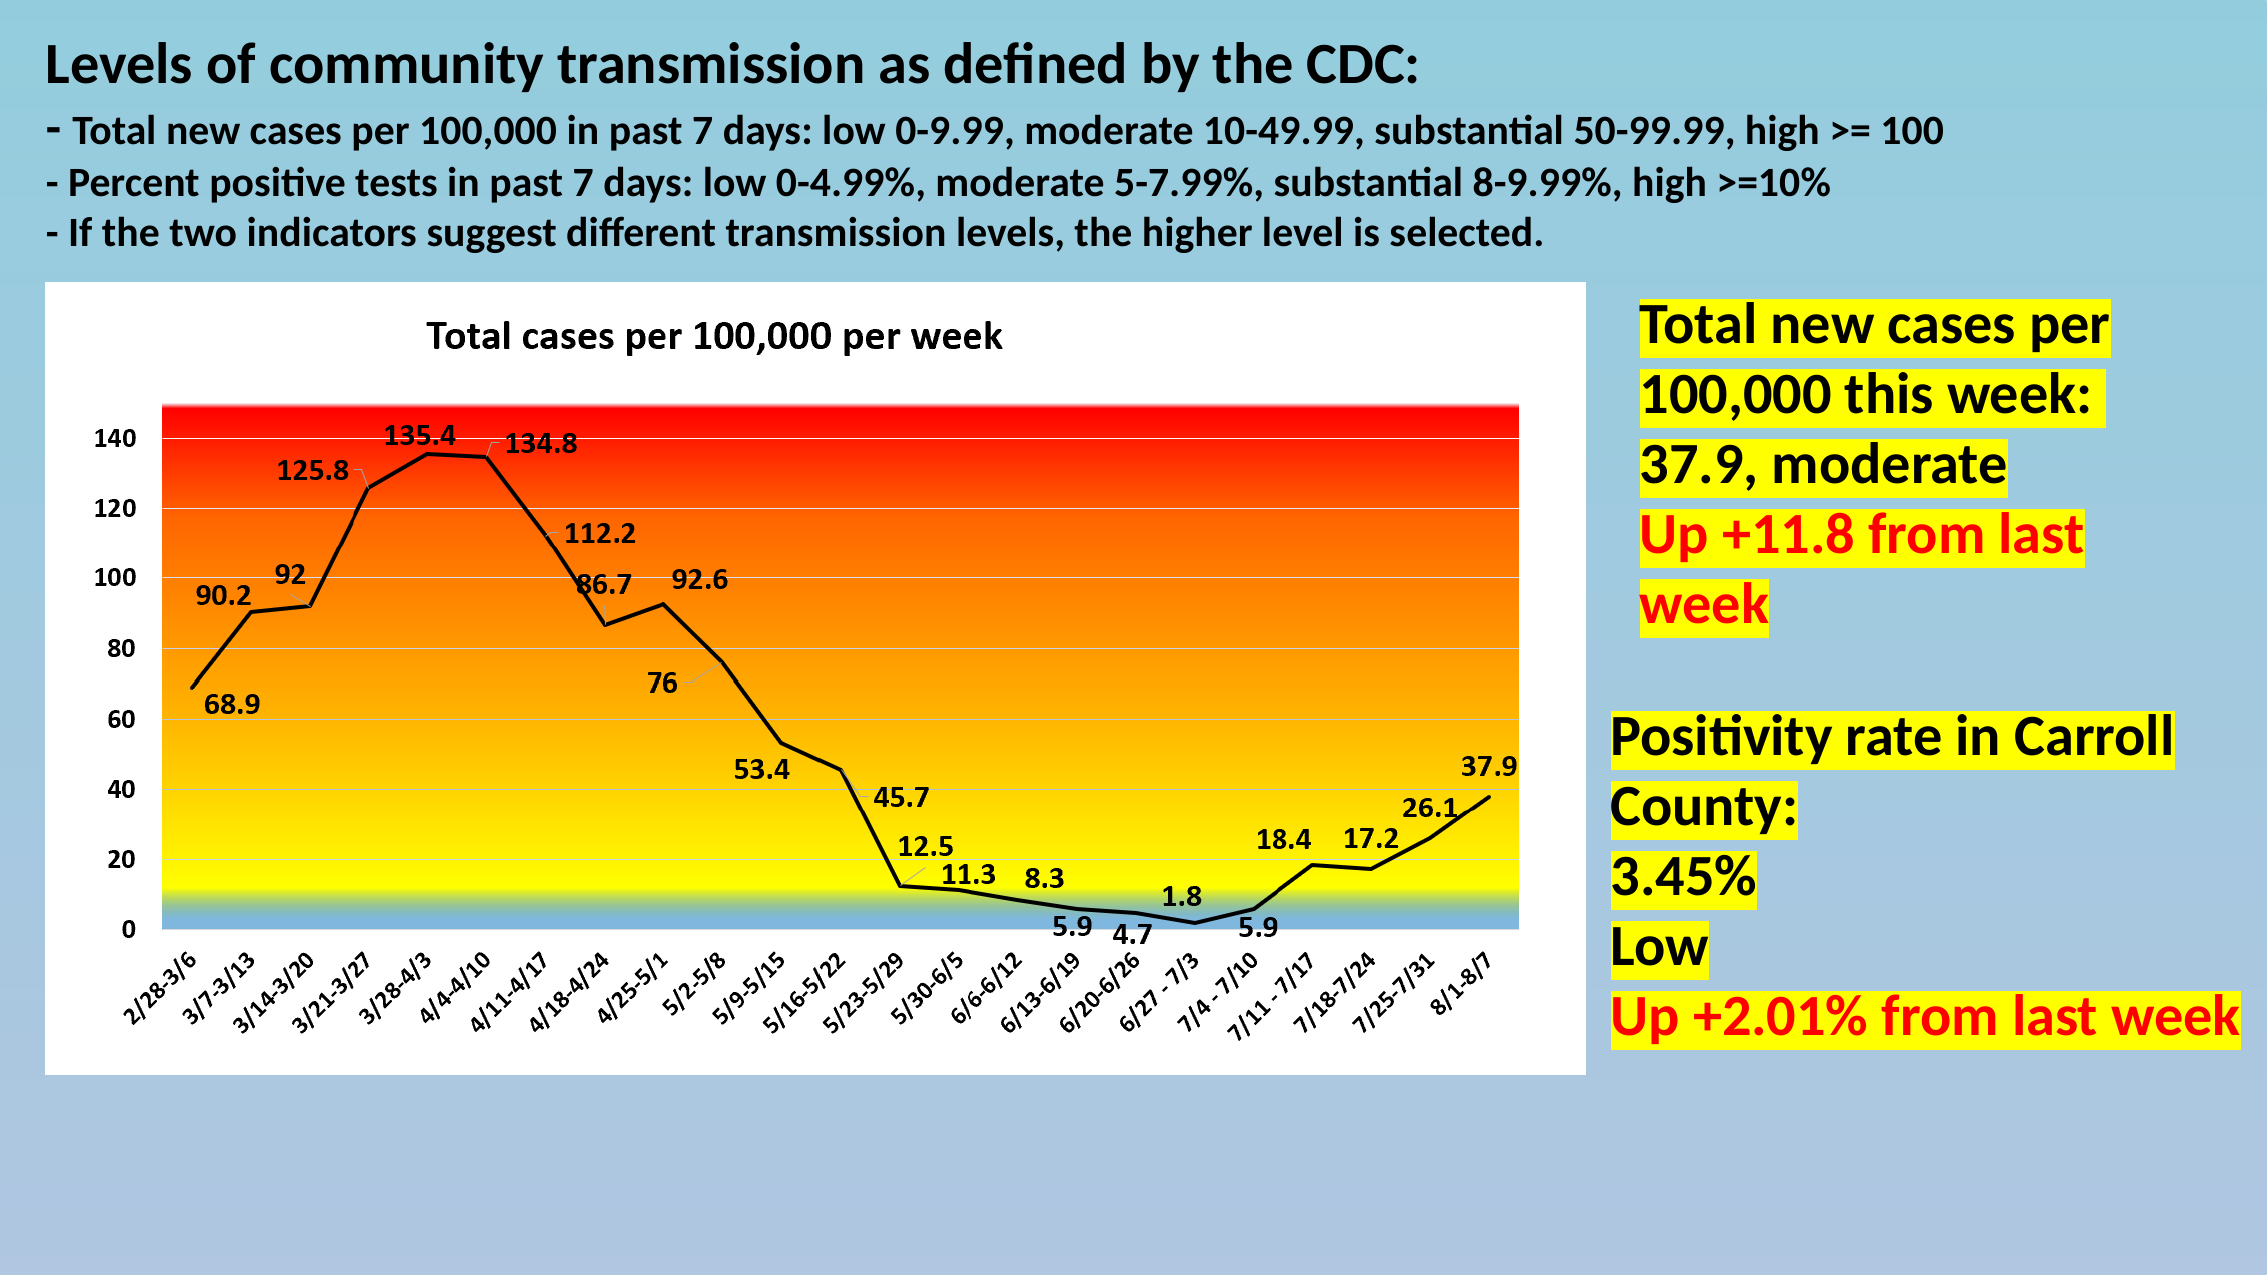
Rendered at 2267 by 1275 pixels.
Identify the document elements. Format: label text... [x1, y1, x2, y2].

text_box Positivity rate in Carroll County: 3.45% Low Up +2.01% from last week [1595, 689, 2267, 1115]
title Levels of community transmission as defined by the CDC: - Total new cases per 100,000 in past 7 days: low 0-9.99, moderate 10-49.99, substantial 50-99.99, high >= 100 - Percent positive tests in past 7 days: low 0-4.99%, moderate 5-7.99%, substantial 8-9.99%, high >=10% - If the two indicators suggest different transmission levels, the higher level is selected. [45, 24, 2234, 258]
text_box Total new cases per 100,000 this week: 37.9, moderate Up +11.8 from last week [1625, 277, 2234, 703]
picture [45, 281, 1586, 1076]
